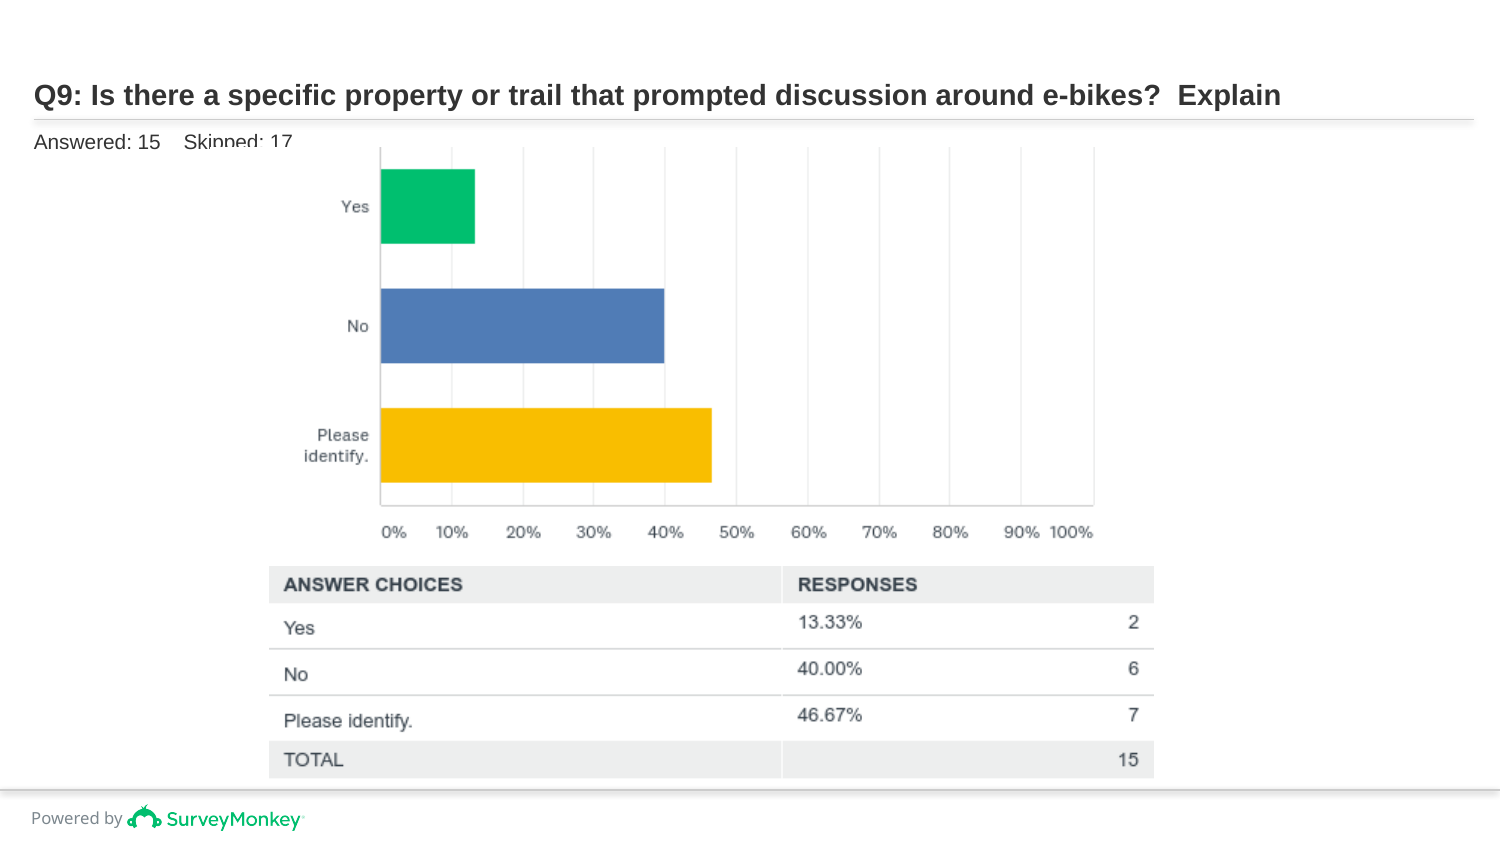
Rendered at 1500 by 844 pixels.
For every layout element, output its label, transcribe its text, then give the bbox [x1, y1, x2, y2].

picture [210, 147, 1154, 780]
list Answered: 15 Skipped: 17 [18, 120, 894, 162]
picture [116, 793, 316, 842]
title Q9: Is there a specific property or trail that prompted discussion around e-bikes? Explain [18, 54, 1369, 119]
